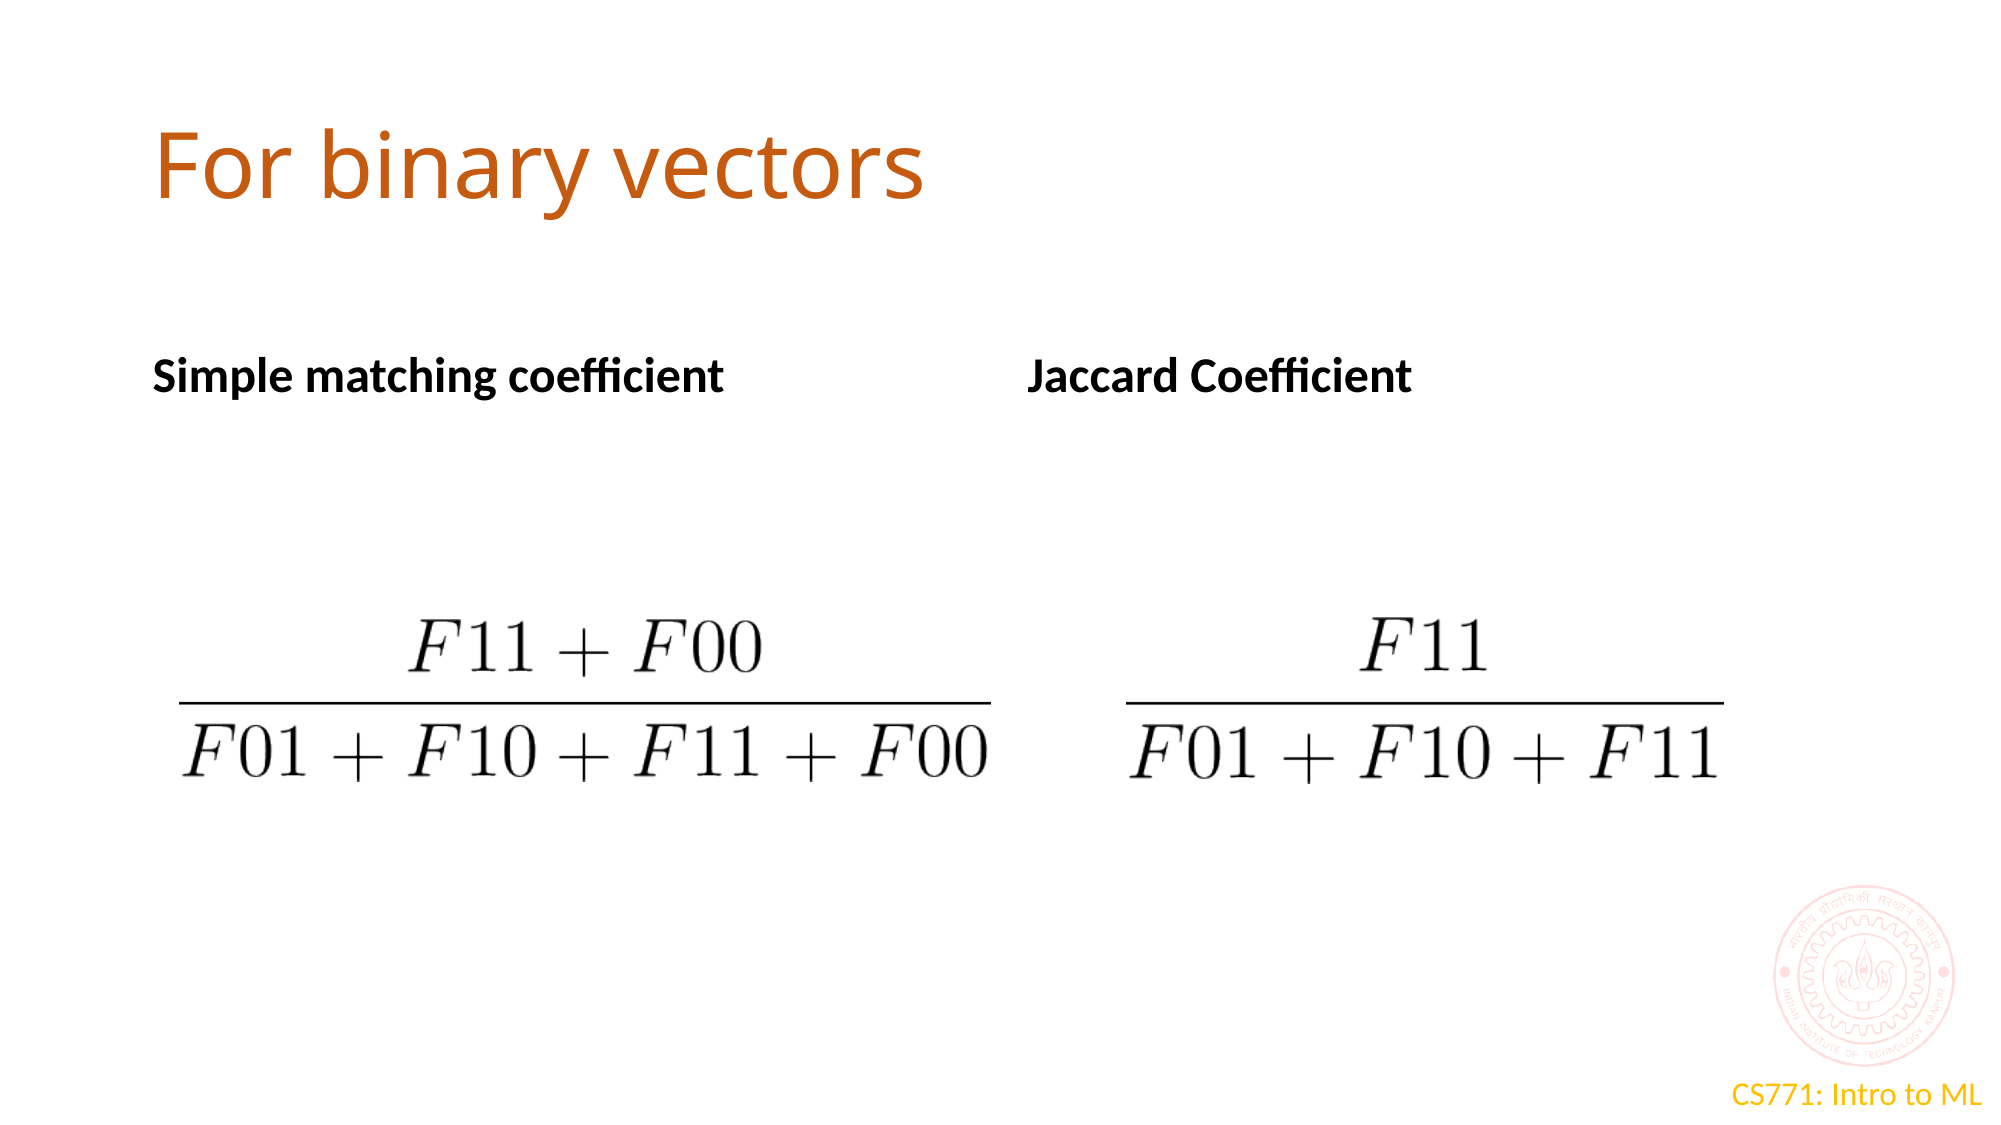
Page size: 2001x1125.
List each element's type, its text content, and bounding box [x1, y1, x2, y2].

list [179, 619, 991, 782]
title For binary vectors [137, 59, 1863, 278]
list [1126, 617, 1724, 784]
list Jaccard Coefficient [1012, 275, 1863, 411]
list Simple matching coefficient [137, 275, 984, 411]
